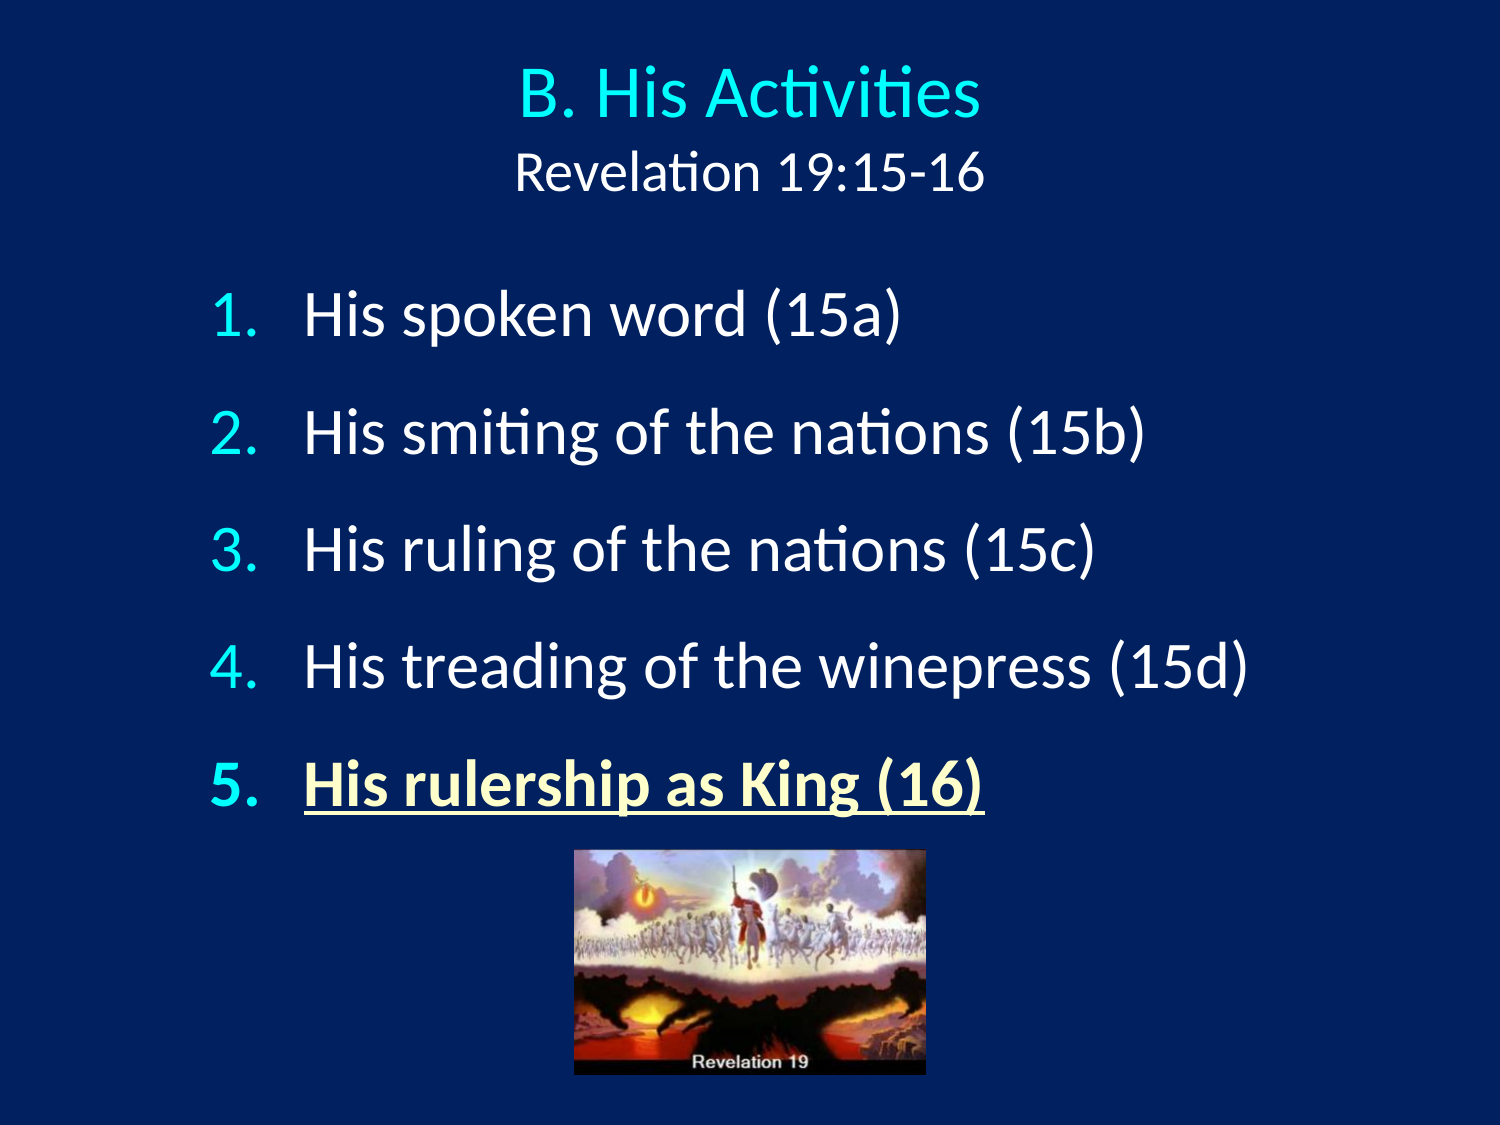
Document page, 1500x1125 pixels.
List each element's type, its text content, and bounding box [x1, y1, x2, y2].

text_box B. His Activities Revelation 19:15-16 [140, 32, 1360, 213]
list His spoken word (15a) His smiting of the nations (15b) His ruling of the nations (15c) His treading of the winepress (15d) His rulership as King (16) [194, 262, 1306, 851]
picture [574, 849, 926, 1076]
